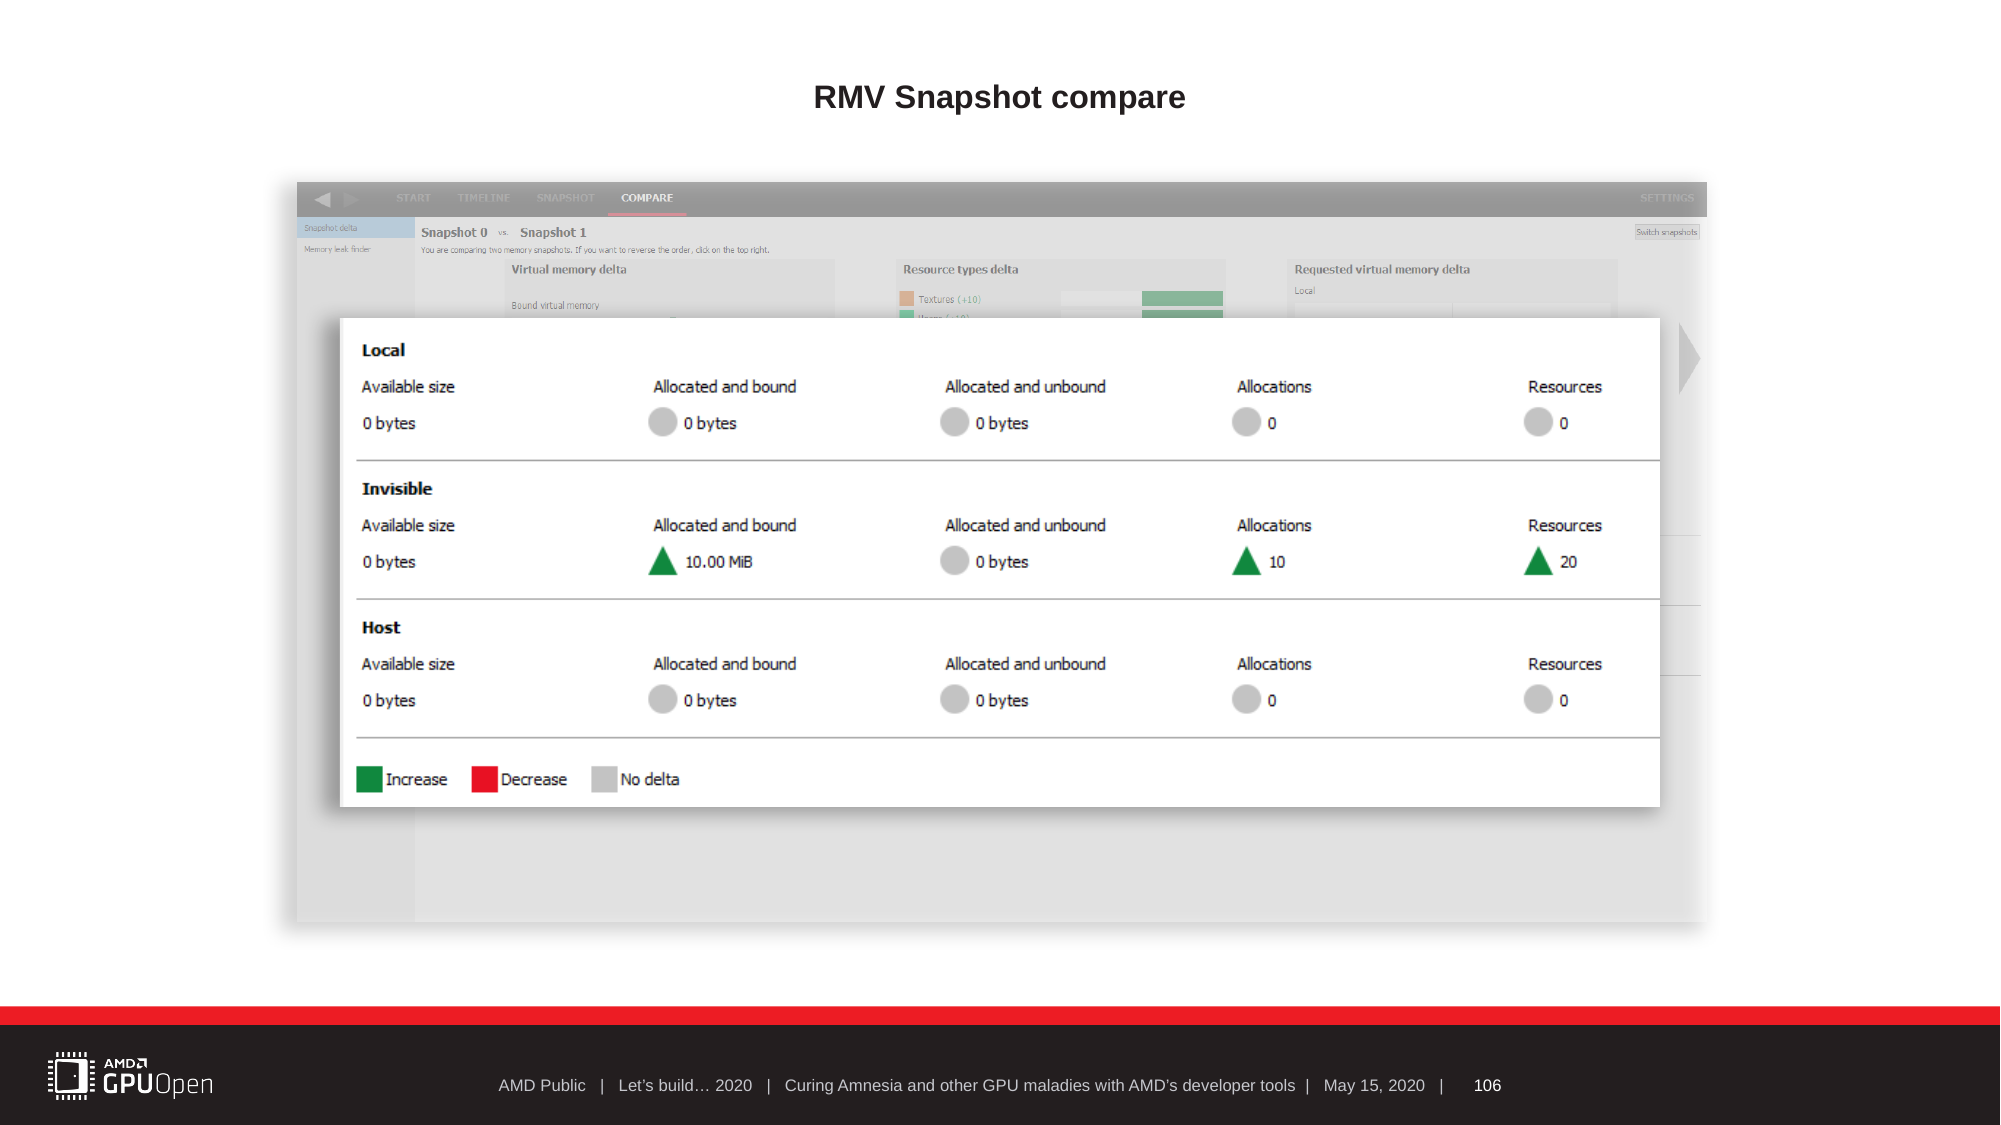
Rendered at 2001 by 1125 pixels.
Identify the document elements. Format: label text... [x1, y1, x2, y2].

title RMV Snapshot compare [64, 73, 1936, 124]
picture [48, 1052, 212, 1100]
picture [297, 182, 1707, 922]
